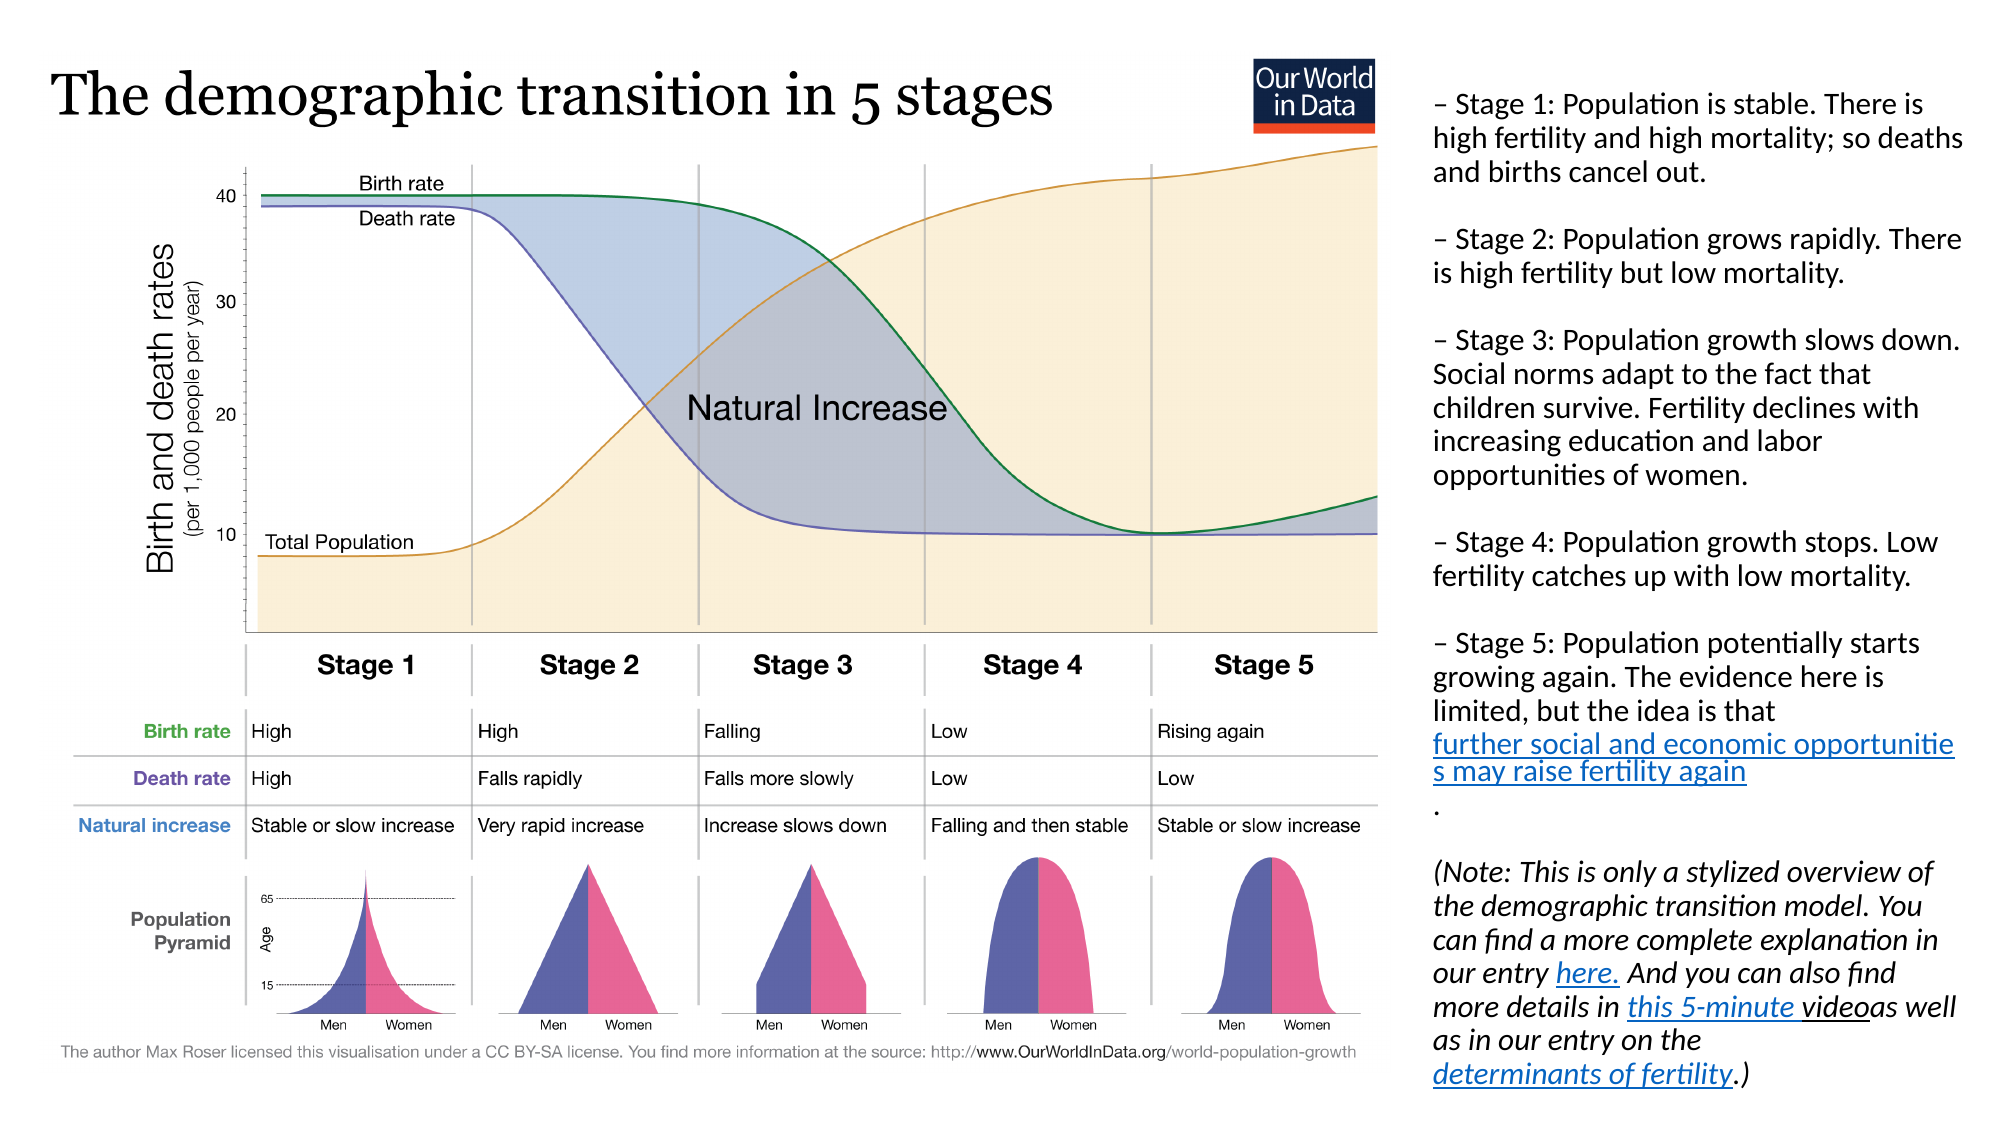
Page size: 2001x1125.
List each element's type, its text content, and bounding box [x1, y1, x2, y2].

picture [39, 51, 1391, 1073]
list – Stage 1: Population is stable. There is high fertility and high mortality; so deaths and births cancel out. – Stage 2: Population grows rapidly. There is high fertility but low mortality. – Stage 3: Population growth slows down. Social norms adapt to the fact that children survive. Fertility declines with increasing education and labor opportunities of women. – Stage 4: Population growth stops. Low fertility catches up with low mortality. – Stage 5: Population potentially starts growing again. The evidence here is limited, but the idea is that further social and economic opportunities may raise fertility again. (Note: This is only a stylized overview of the demographic transition model. You can find a more complete explanation in our entry here. And you can also find more details in this 5-minute videoas well as in our entry on the determinants of fertility.) [1417, 80, 1982, 405]
